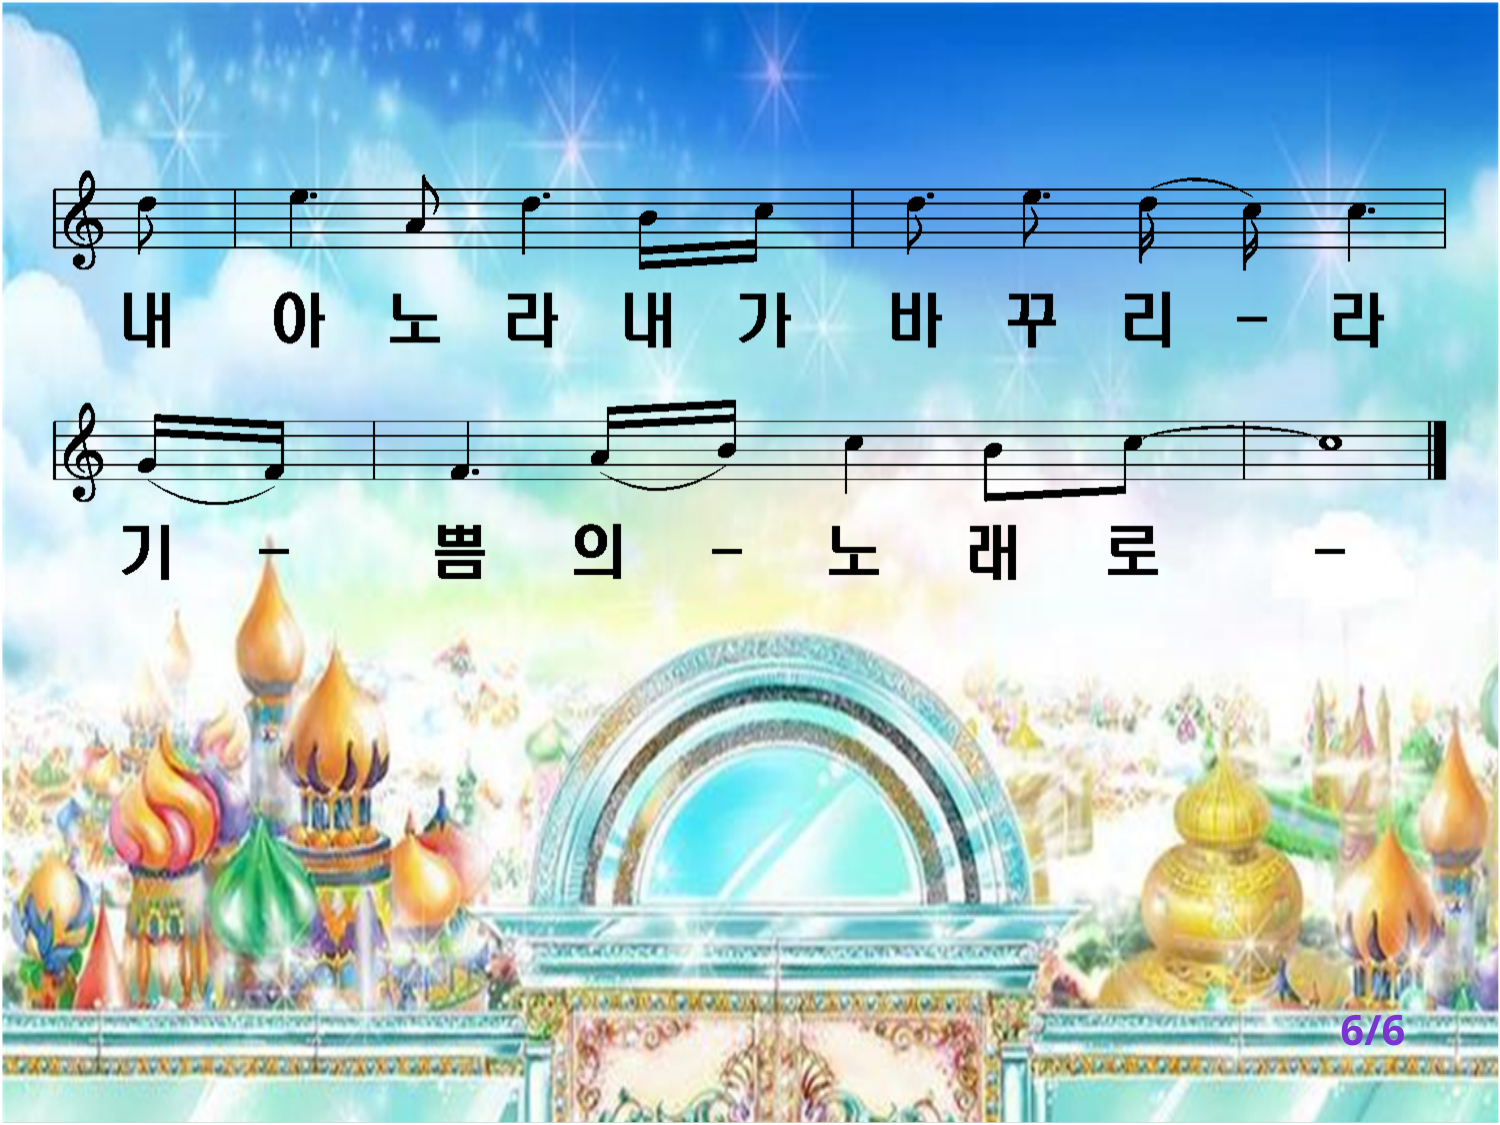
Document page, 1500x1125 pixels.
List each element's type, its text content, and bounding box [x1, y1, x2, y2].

picture [0, 0, 1500, 1125]
text_box 6/6 [1325, 996, 1421, 1062]
